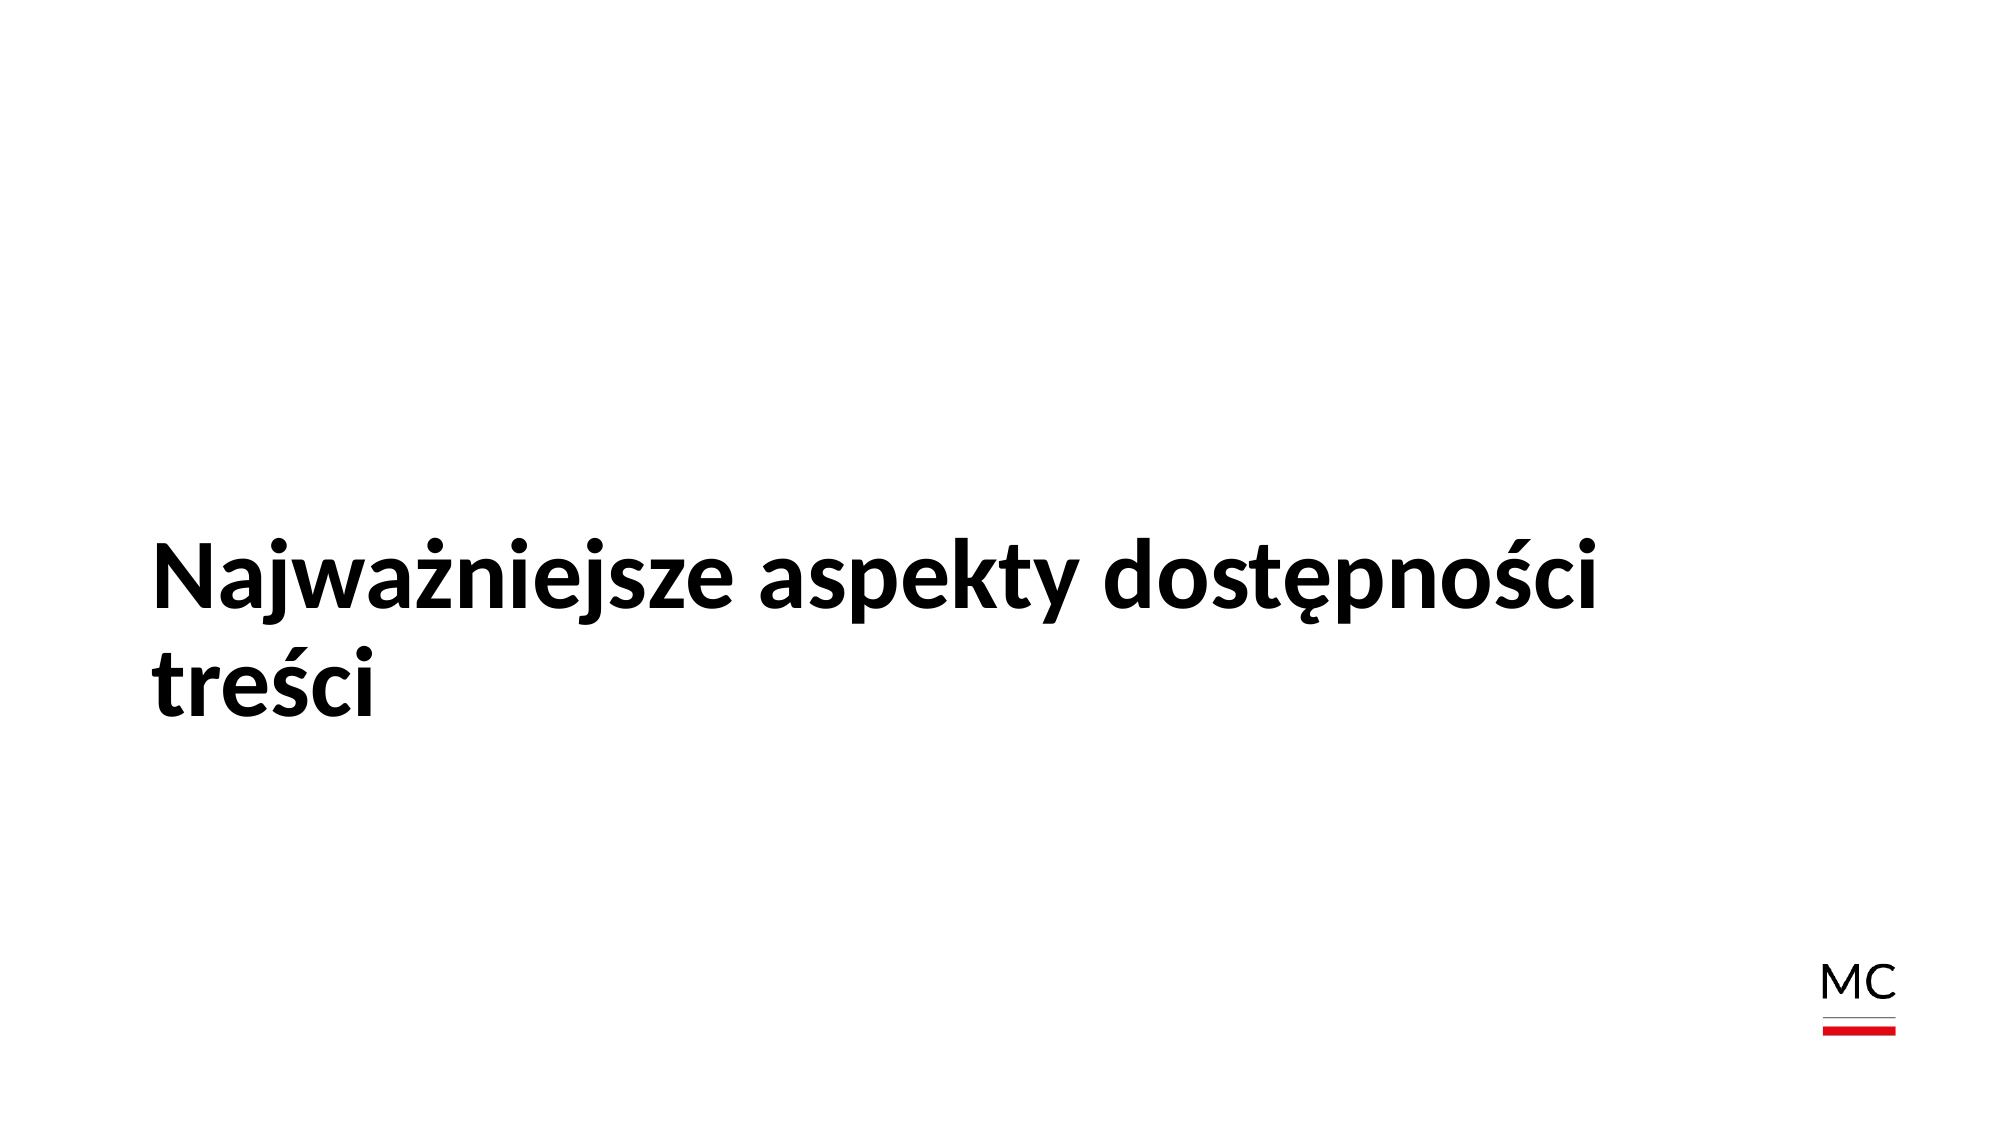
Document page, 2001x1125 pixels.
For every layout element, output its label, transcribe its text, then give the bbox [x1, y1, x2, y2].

title Najważniejsze aspekty dostępności treści [136, 514, 1862, 882]
picture [1730, 870, 1988, 1125]
